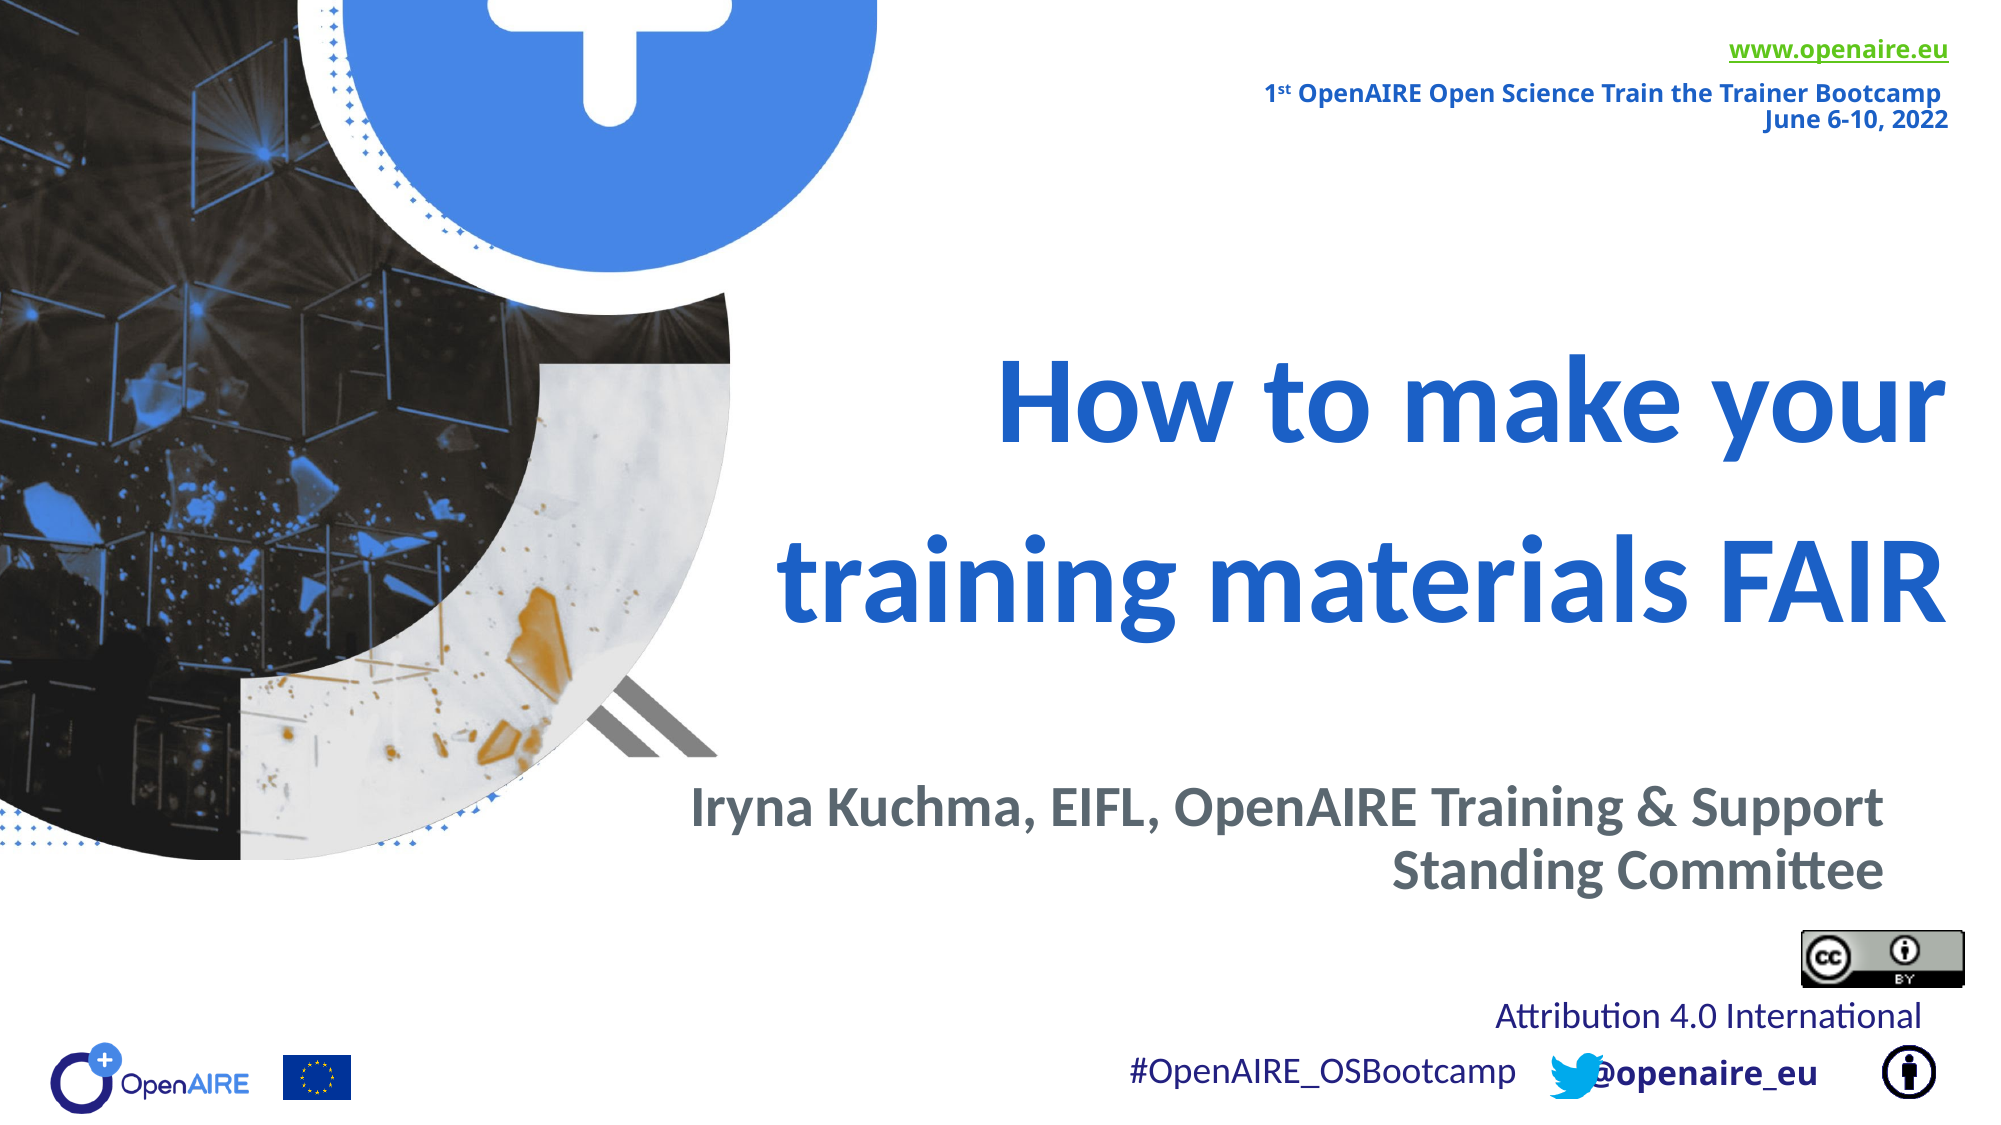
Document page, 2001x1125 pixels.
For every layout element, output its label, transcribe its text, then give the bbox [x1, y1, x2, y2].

list How to make your training materials FAIR [683, 279, 1964, 651]
picture [0, 0, 878, 860]
picture [1882, 1045, 1936, 1099]
picture [1801, 930, 1965, 988]
text_box #OpenAIRE_OSBootcamp [1114, 1038, 1533, 1098]
text_box Attribution 4.0 International [1480, 983, 1938, 1044]
list Iryna Kuchma, EIFL, OpenAIRE Training & Support Standing Committee [625, 768, 1900, 931]
picture [50, 1042, 249, 1114]
list www.openaire.eu 1st OpenAIRE Open Science Train the Trainer Bootcamp June 6-10, 2022 [1243, 26, 1964, 163]
picture [283, 1055, 351, 1100]
